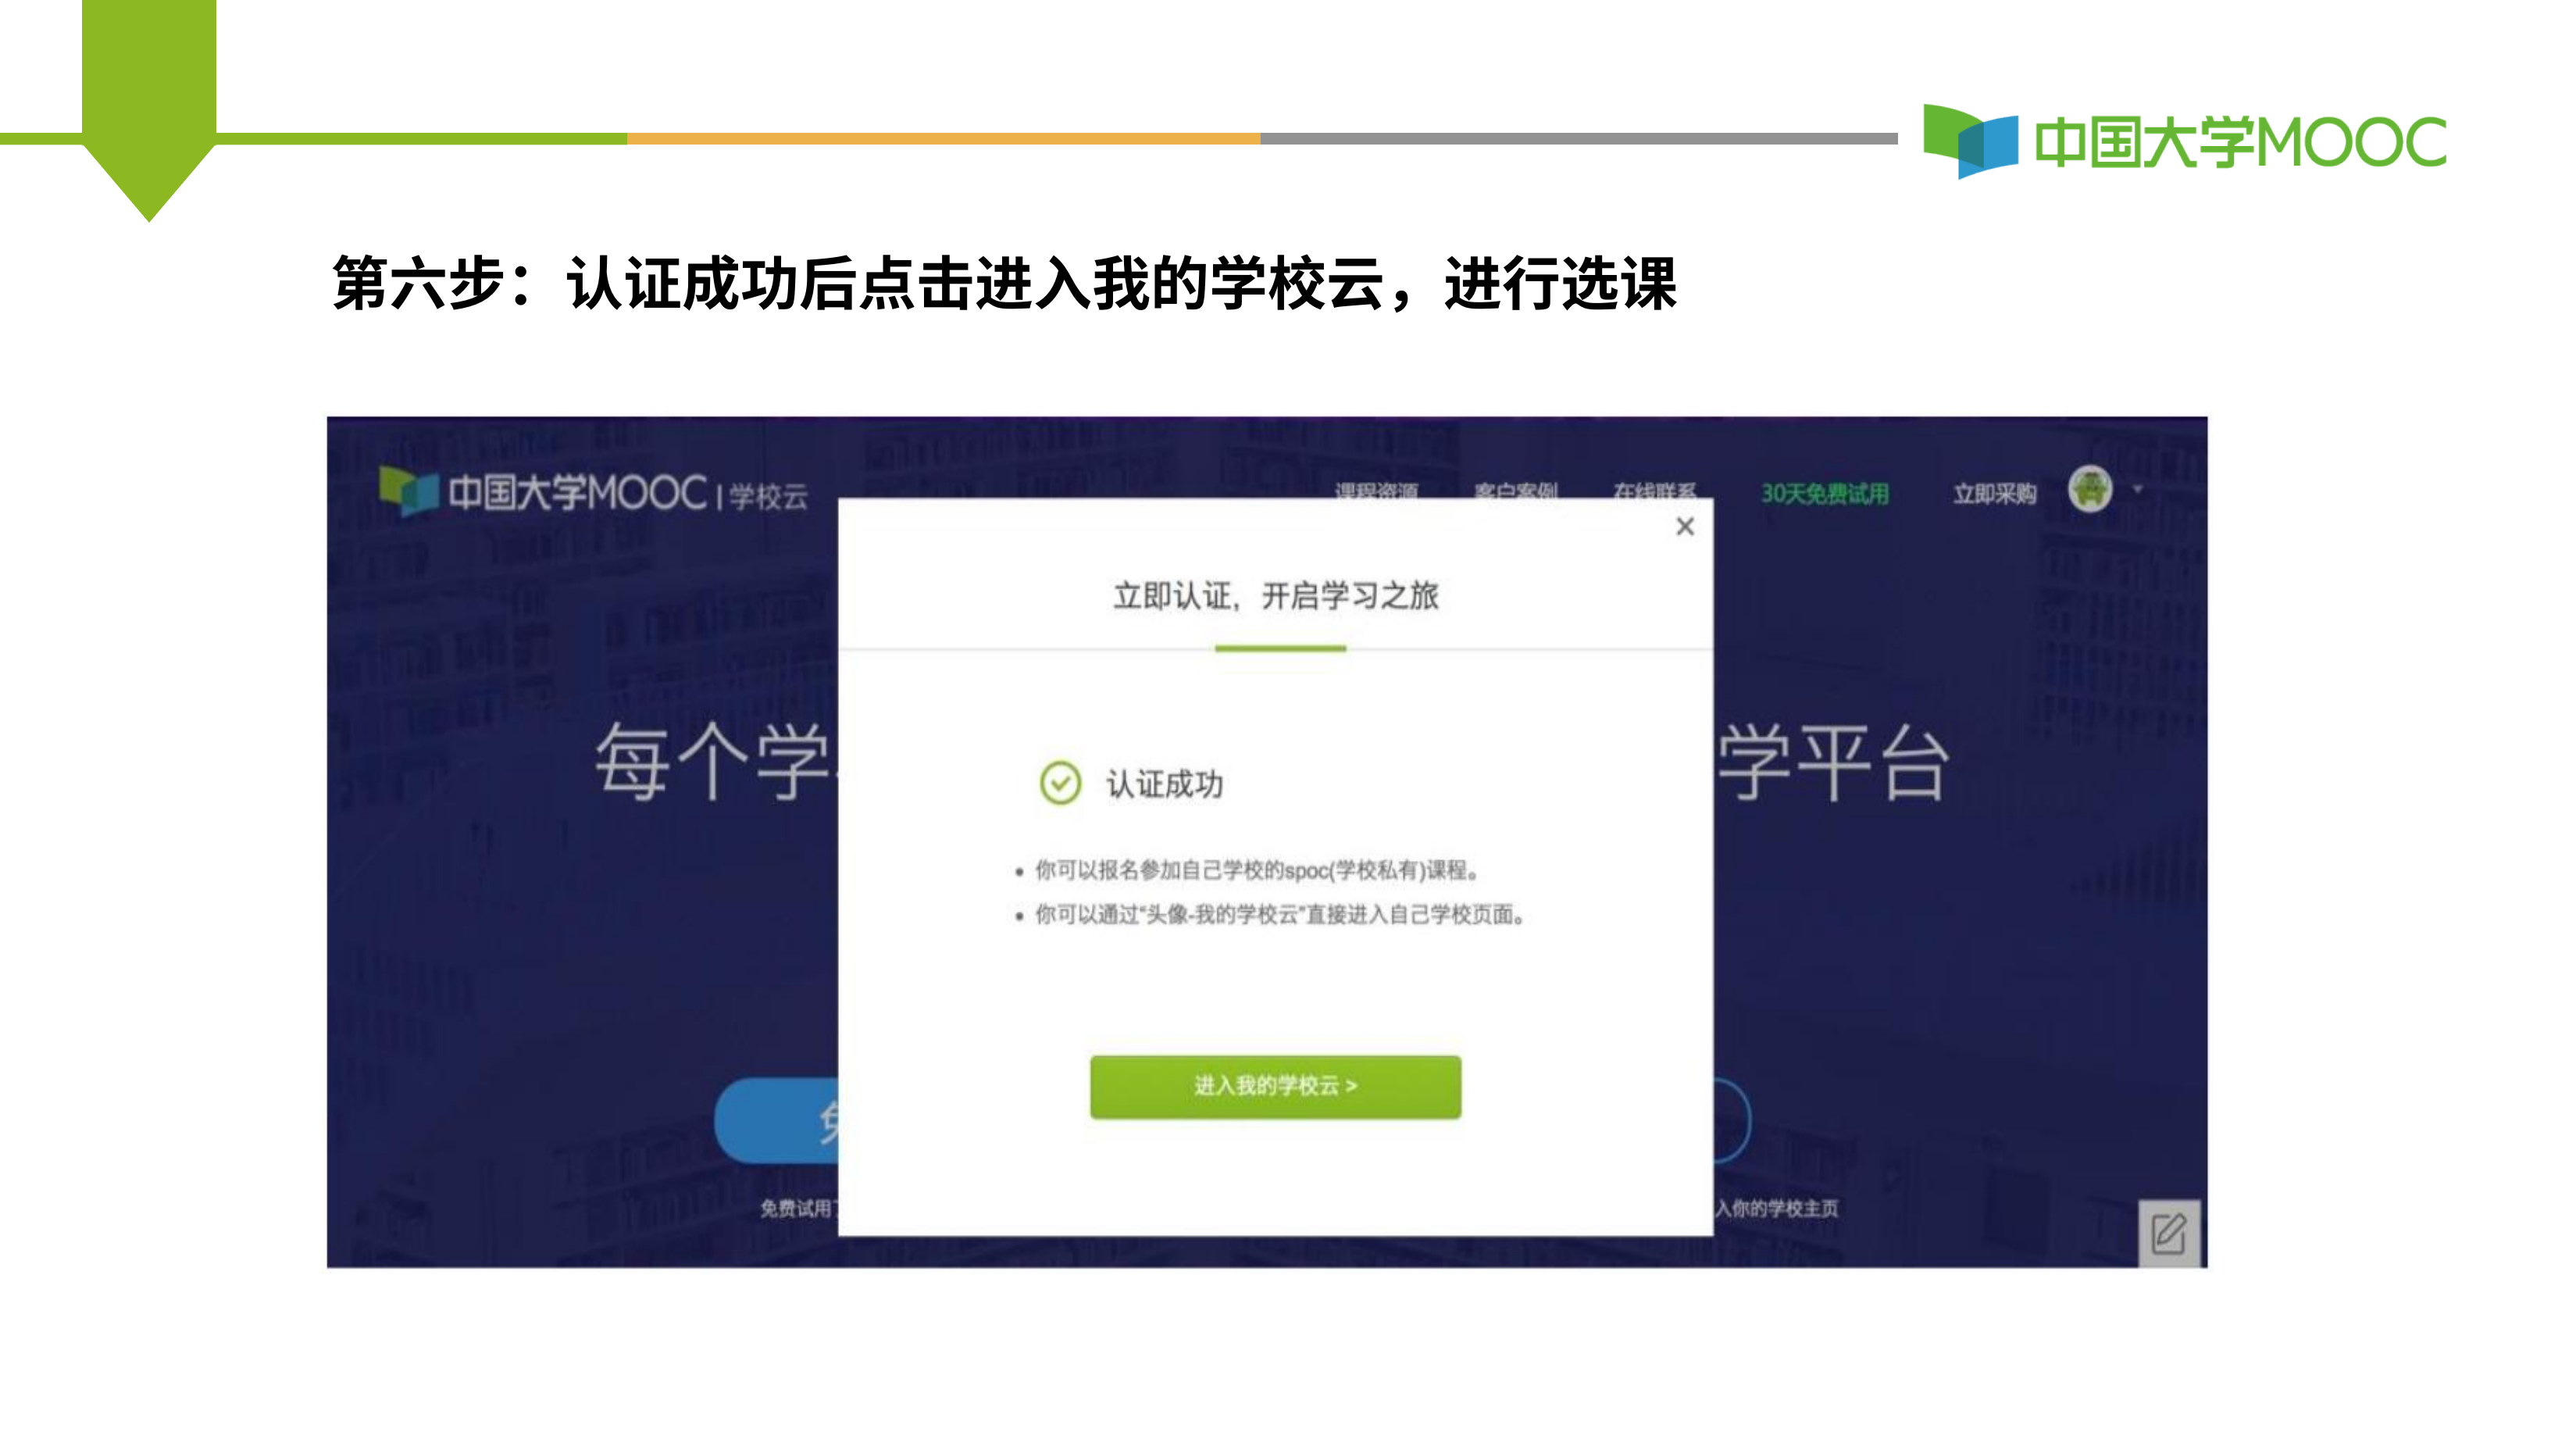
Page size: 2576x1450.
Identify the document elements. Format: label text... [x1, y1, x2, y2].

picture [1886, 103, 2484, 202]
picture [322, 411, 2214, 1273]
text_box 第六步：认证成功后点击进入我的学校云，进行选课 [319, 240, 2010, 323]
